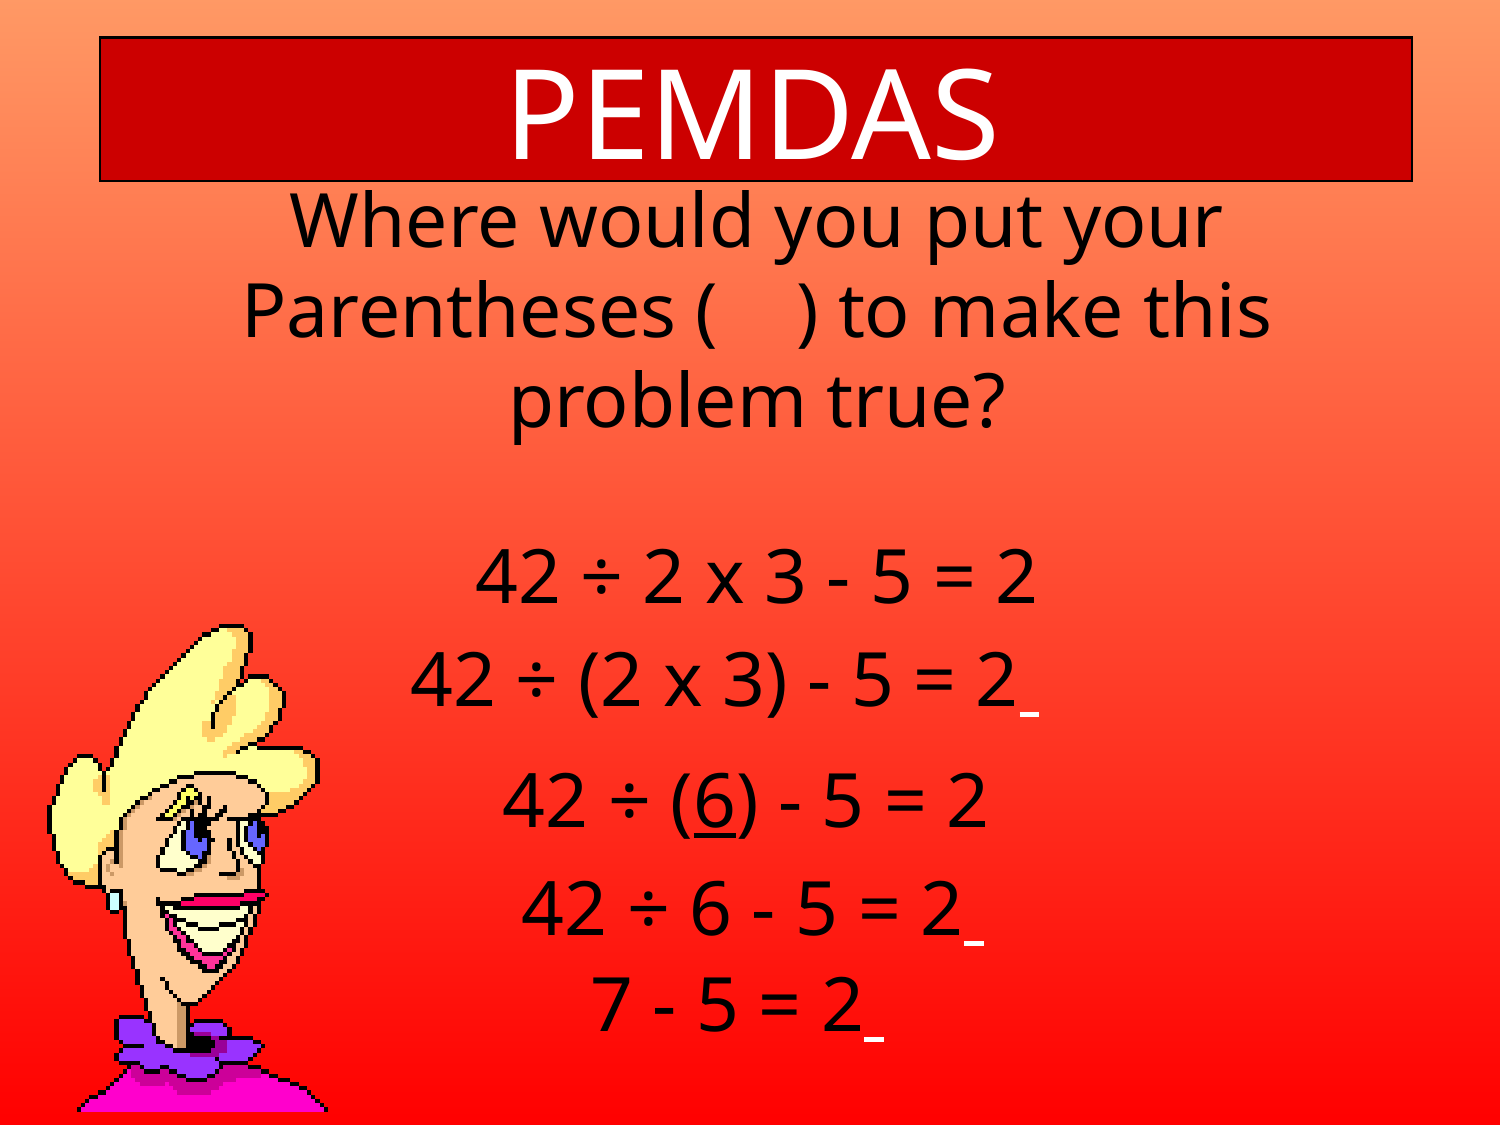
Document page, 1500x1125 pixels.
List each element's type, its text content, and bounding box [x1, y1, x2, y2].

text_box 42 ÷ (6) - 5 = 2 [496, 752, 998, 843]
text_box Where would you put your Parentheses ( ) to make this problem true? 42 ÷ 2 x 3 - 5 = 2 [116, 172, 1398, 623]
text_box 42 ÷ 6 - 5 = 2 [515, 860, 991, 951]
picture [26, 595, 388, 1112]
text_box 42 ÷ (2 x 3) - 5 = 2 [404, 631, 1500, 740]
text_box 7 - 5 = 2 [583, 956, 891, 1047]
title PEMDAS [99, 37, 1413, 182]
